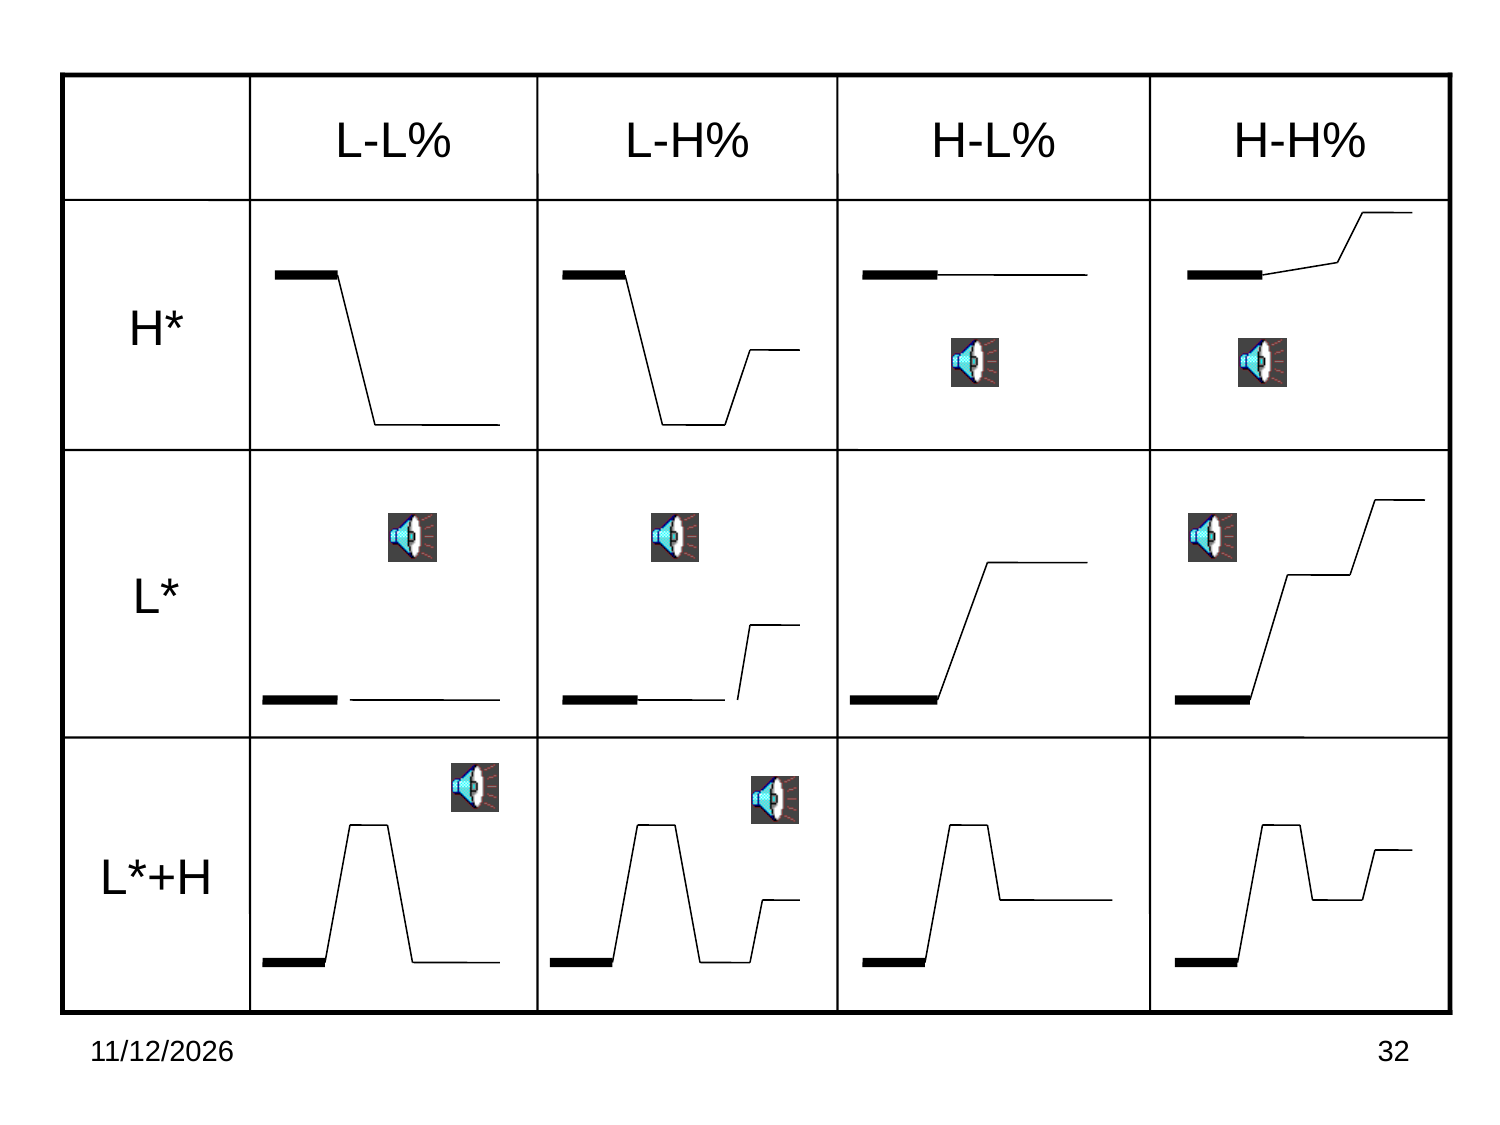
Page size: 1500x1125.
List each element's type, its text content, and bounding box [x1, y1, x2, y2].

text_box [262, 824, 501, 963]
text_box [274, 274, 501, 426]
picture [1237, 337, 1288, 388]
picture [649, 512, 701, 563]
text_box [549, 824, 701, 963]
picture [1187, 512, 1238, 563]
picture [749, 774, 801, 826]
picture [387, 512, 438, 563]
slide_number 32 [1074, 1024, 1425, 1103]
picture [949, 337, 1001, 388]
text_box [62, 74, 1451, 1013]
picture [449, 762, 501, 813]
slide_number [75, 1024, 425, 1103]
